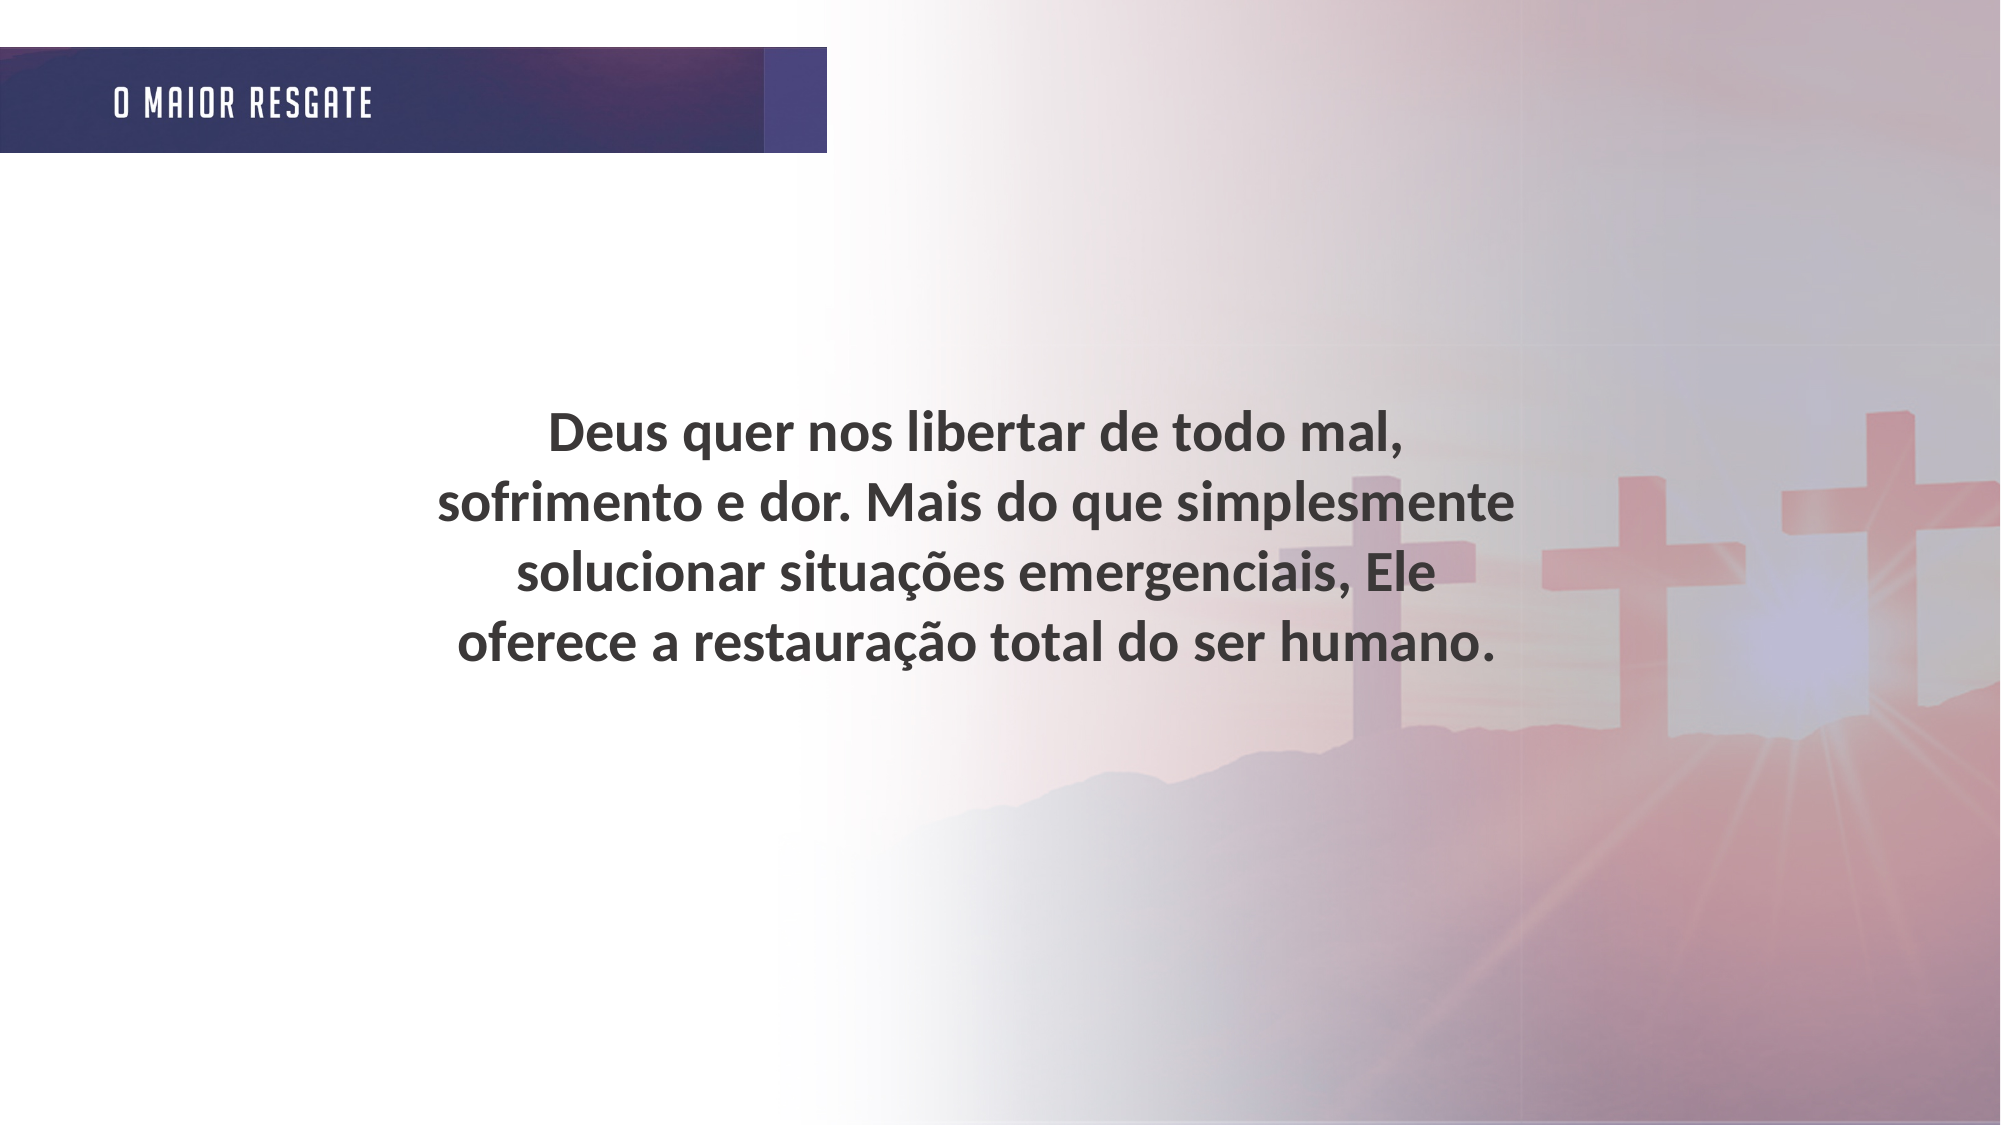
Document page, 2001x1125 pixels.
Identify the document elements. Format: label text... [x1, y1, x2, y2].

text_box Deus quer nos libertar de todo mal, sofrimento e dor. Mais do que simplesmente solucionar situações emergenciais, Ele oferece a restauração total do ser humano. [413, 385, 1541, 681]
picture [0, 0, 2001, 1125]
